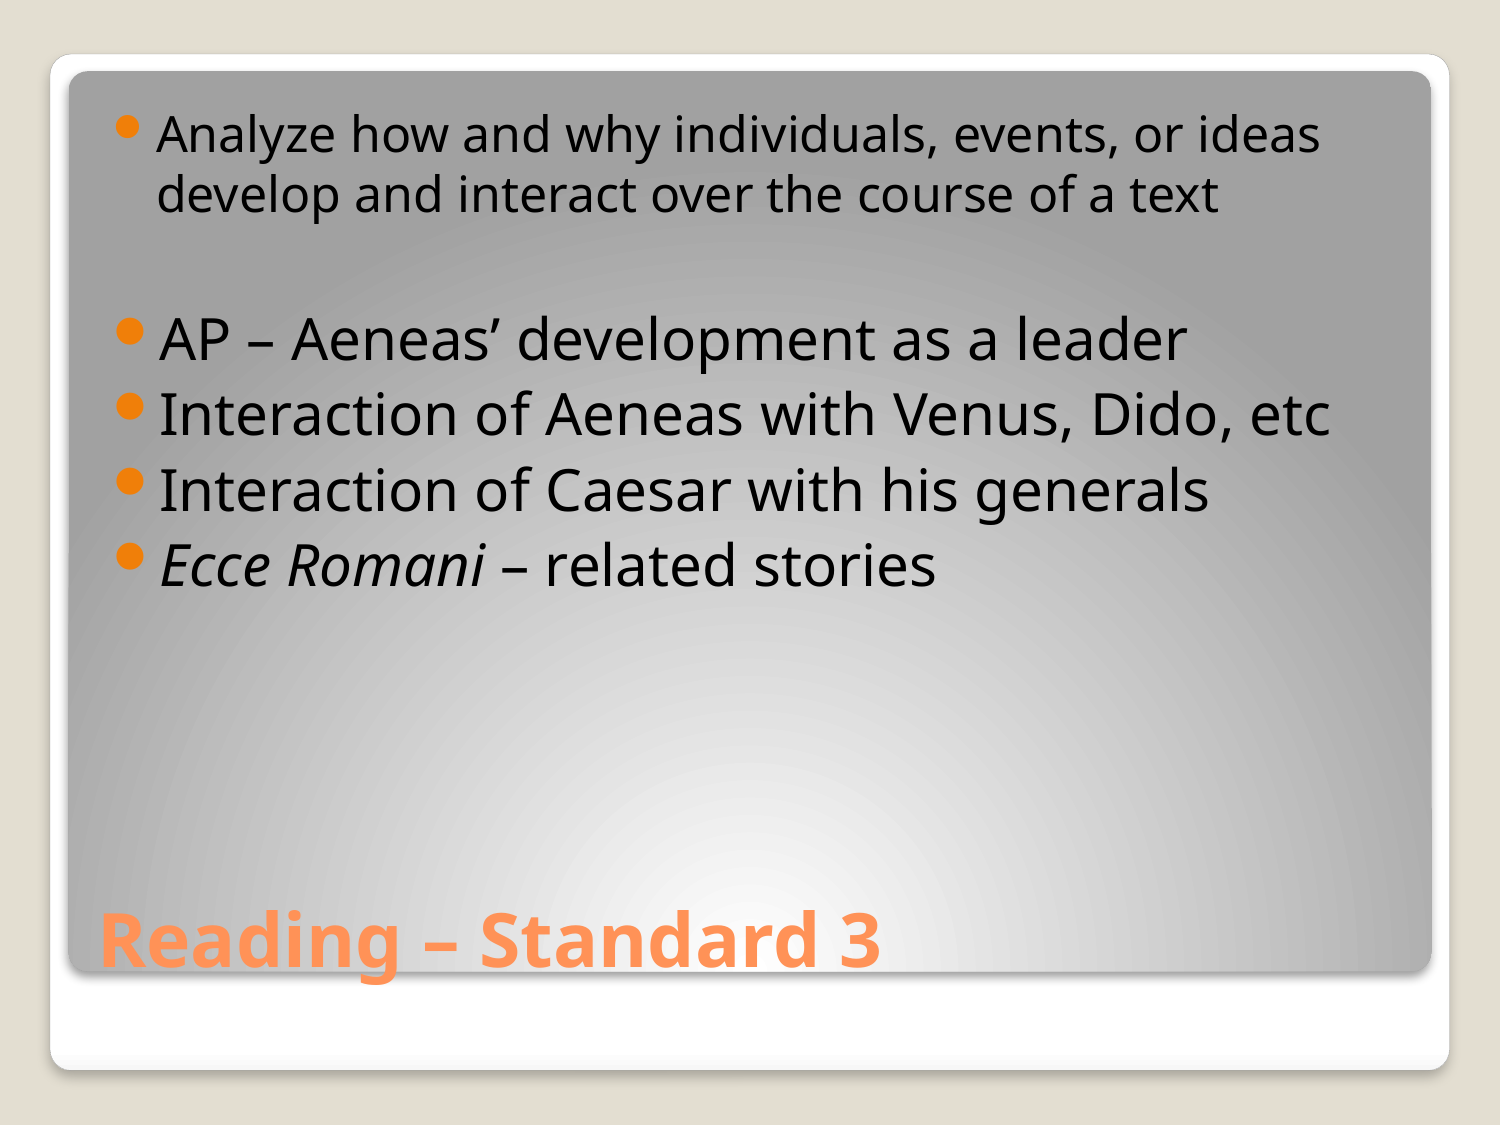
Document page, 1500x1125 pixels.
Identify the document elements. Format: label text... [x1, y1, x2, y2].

title Reading – Standard 3 [82, 817, 1425, 990]
list Analyze how and why individuals, events, or ideas develop and interact over the course of a text AP – Aeneas’ development as a leader Interaction of Aeneas with Venus, Dido, etc Interaction of Caesar with his generals Ecce Romani – related stories [82, 86, 1425, 774]
